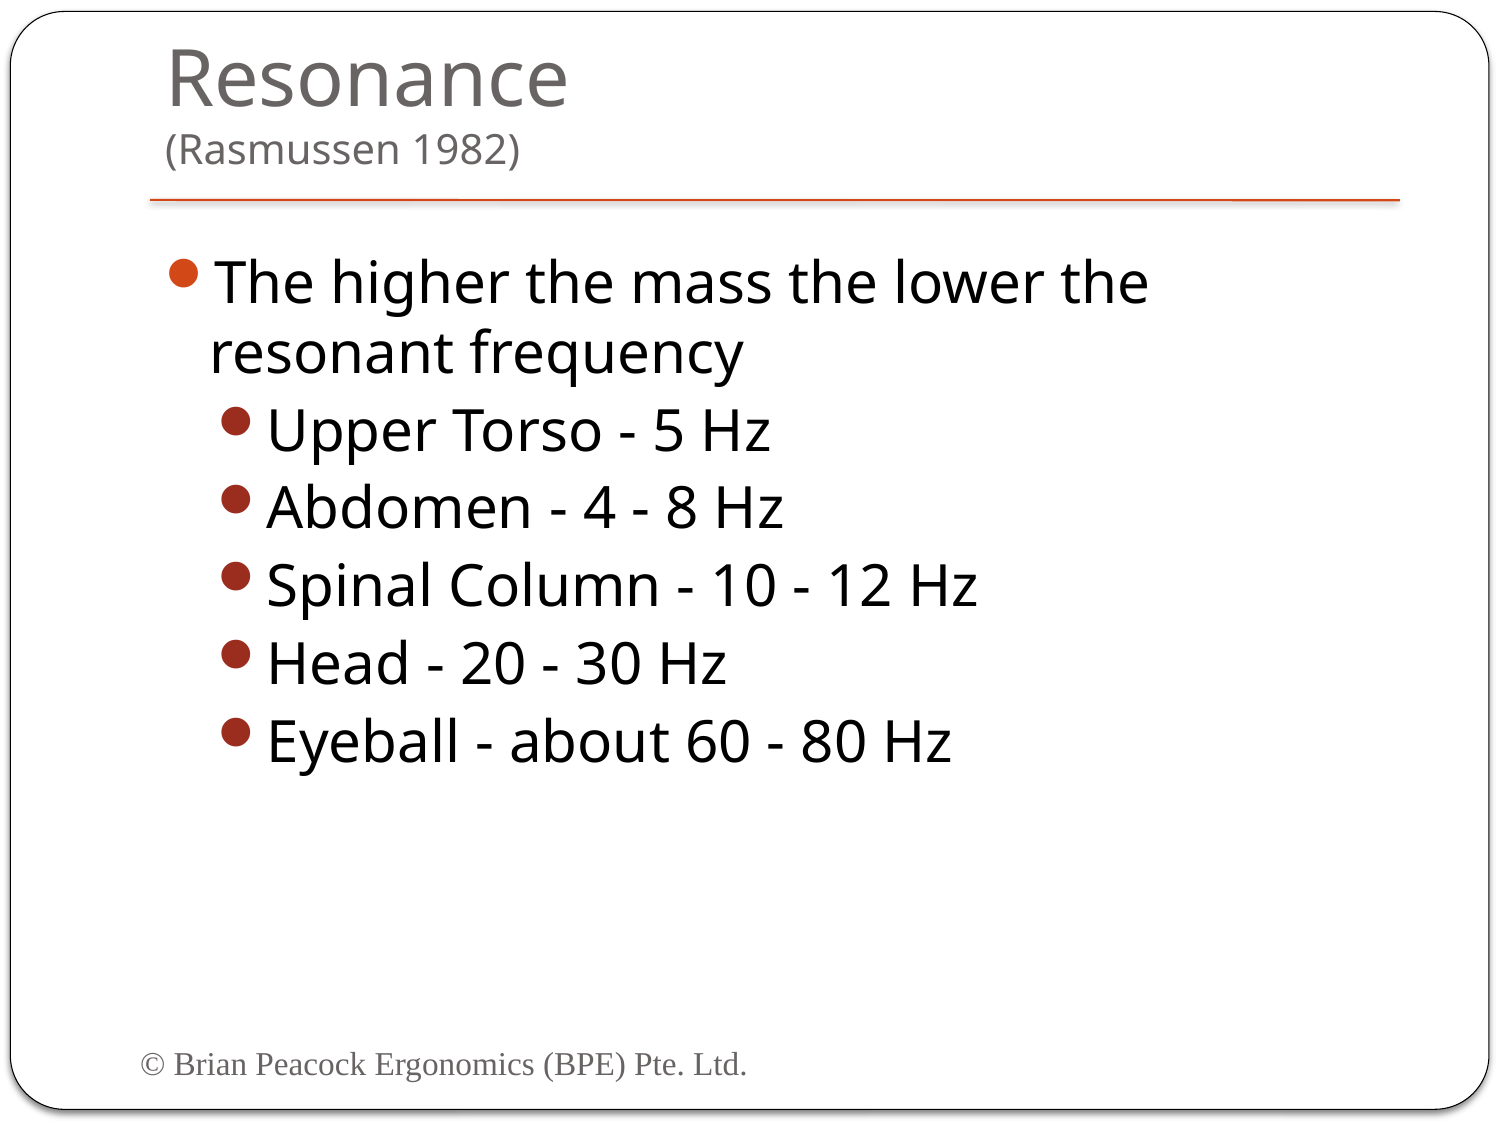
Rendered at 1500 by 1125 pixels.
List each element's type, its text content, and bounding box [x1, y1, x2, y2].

list The higher the mass the lower the resonant frequency Upper Torso - 5 Hz Abdomen - 4 - 8 Hz Spinal Column - 10 - 12 Hz Head - 20 - 30 Hz Eyeball - about 60 - 80 Hz [149, 237, 1426, 988]
title Resonance (Rasmussen 1982) [149, 0, 1426, 188]
footer © Brian Peacock Ergonomics (BPE) Pte. Ltd. [125, 1025, 775, 1100]
